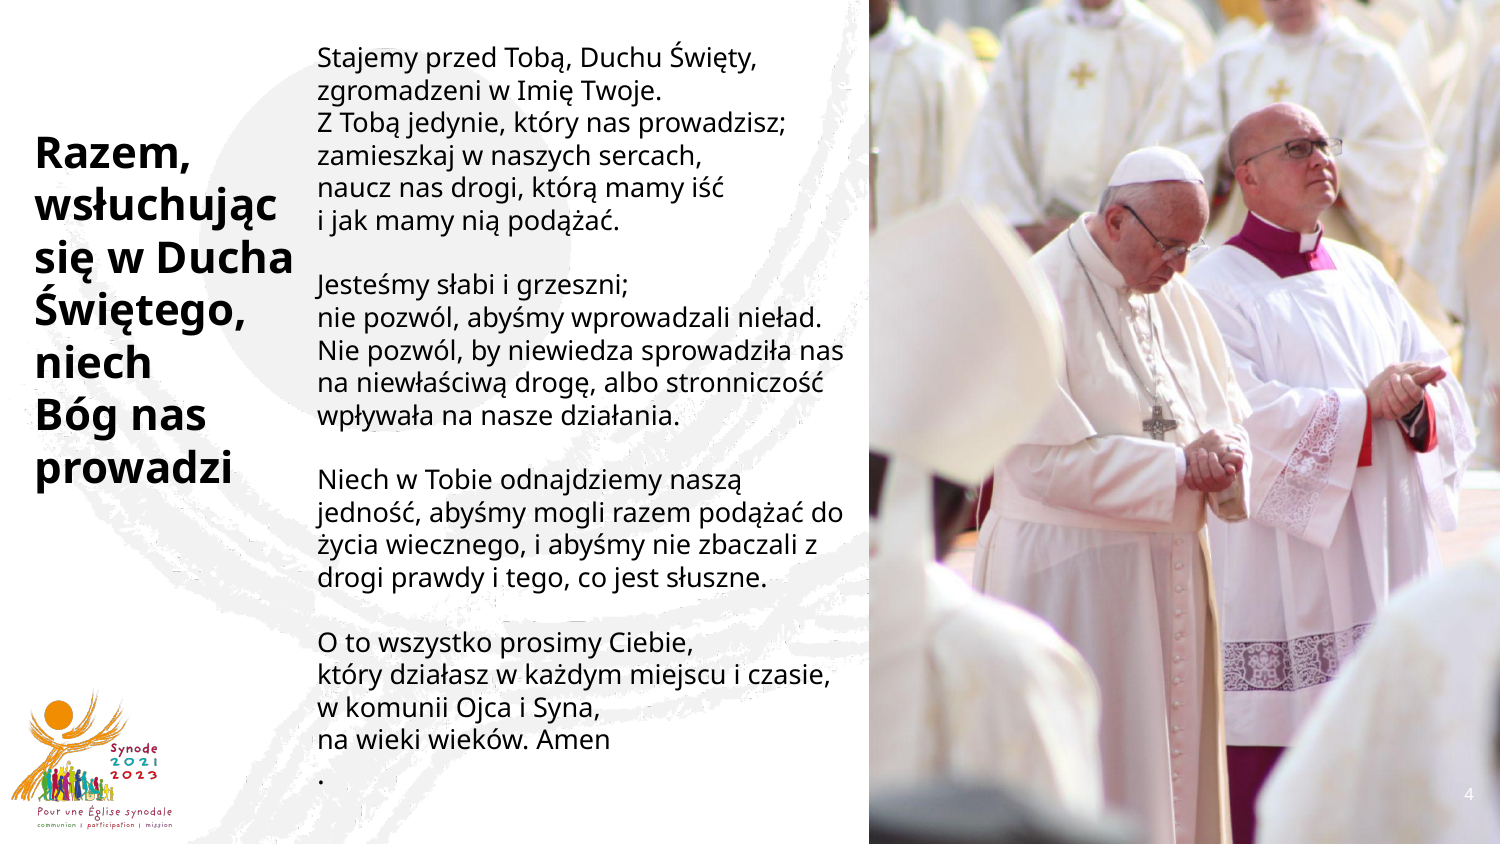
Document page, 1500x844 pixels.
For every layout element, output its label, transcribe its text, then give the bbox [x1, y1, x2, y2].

title Razem, wsłuchując się w Ducha Świętego, niech Bóg nas prowadzi [19, 96, 302, 573]
text_box Stajemy przed Tobą, Duchu Święty, zgromadzeni w Imię Twoje. Z Tobą jedynie, który nas prowadzisz; zamieszkaj w naszych sercach, naucz nas drogi, którą mamy iść i jak mamy nią podążać. Jesteśmy słabi i grzeszni; nie pozwól, abyśmy wprowadzali nieład. Nie pozwól, by niewiedza sprowadziła nas na niewłaściwą drogę, albo stronniczość wpływała na nasze działania. Niech w Tobie odnajdziemy naszą jedność, abyśmy mogli razem podążać do życia wiecznego, i abyśmy nie zbaczali z drogi prawdy i tego, co jest słuszne. O to wszystko prosimy Ciebie, który działasz w każdym miejscu i czasie, w komunii Ojca i Syna, na wieki wieków. Amen . [302, 33, 861, 798]
picture [0, 0, 1500, 844]
